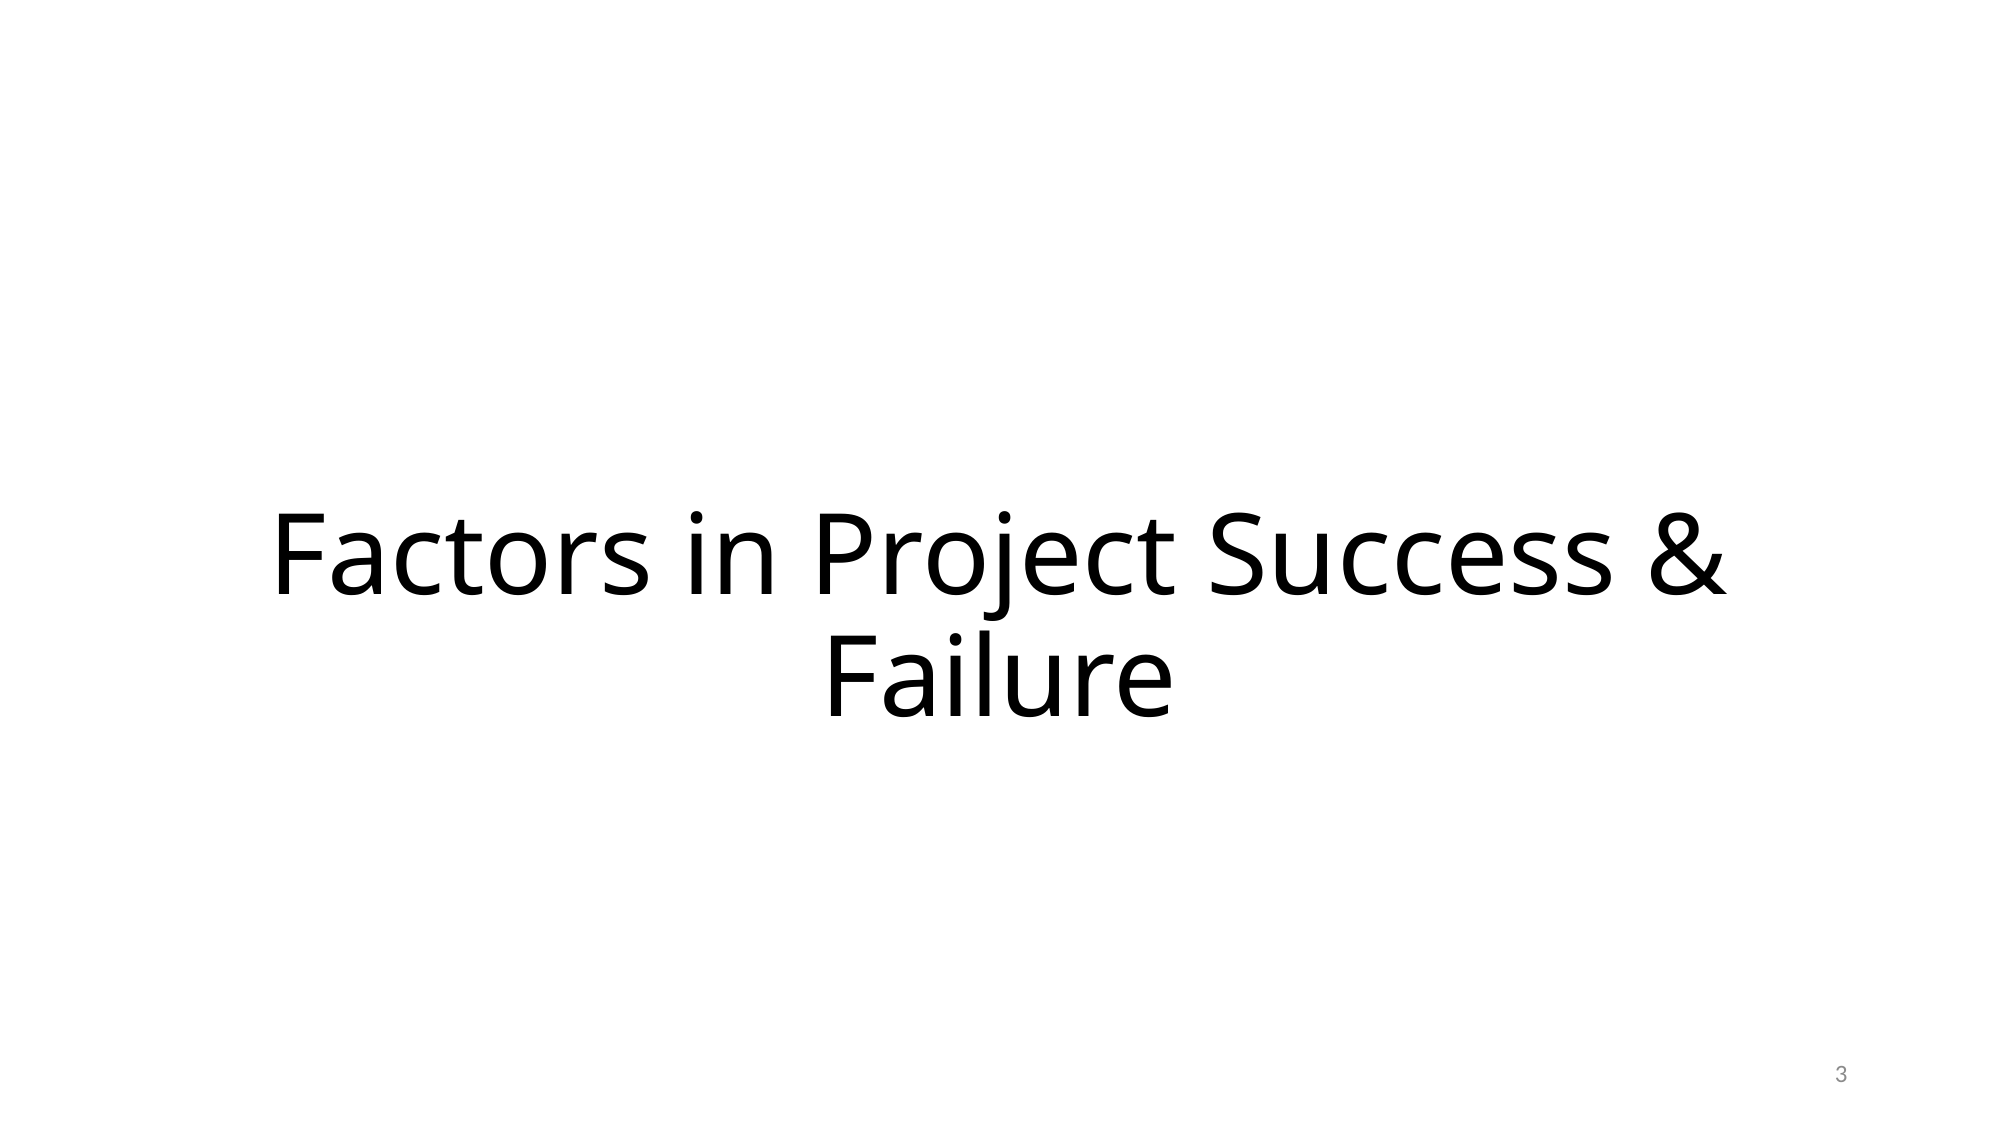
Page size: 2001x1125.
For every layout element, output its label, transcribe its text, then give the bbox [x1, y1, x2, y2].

slide_number 3 [1412, 1042, 1863, 1103]
title Factors in Project Success & Failure [136, 280, 1862, 749]
